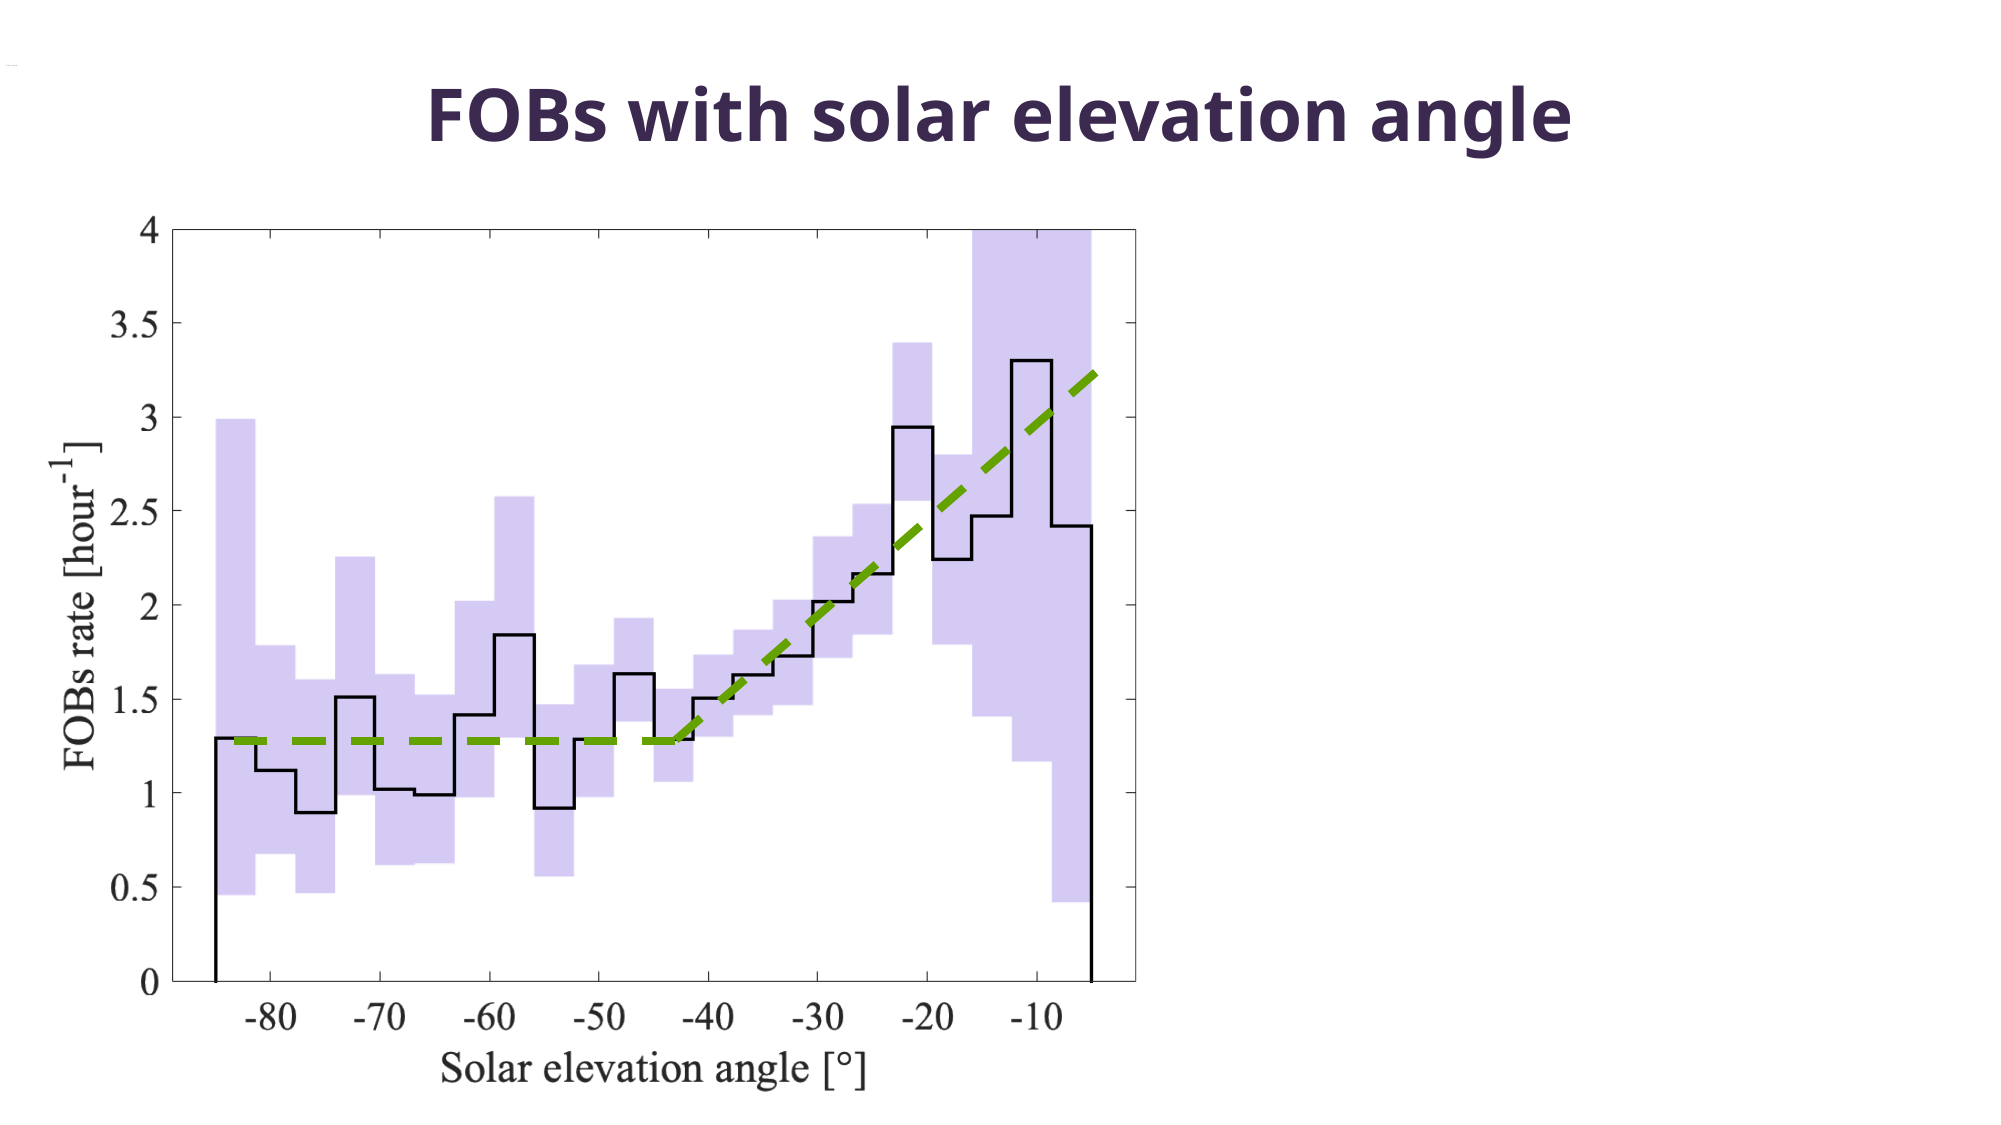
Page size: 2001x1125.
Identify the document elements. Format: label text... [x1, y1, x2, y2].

text_box FOBs with solar elevation angle [0, 64, 2000, 160]
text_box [661, 371, 1097, 753]
picture [9, 158, 1254, 1092]
